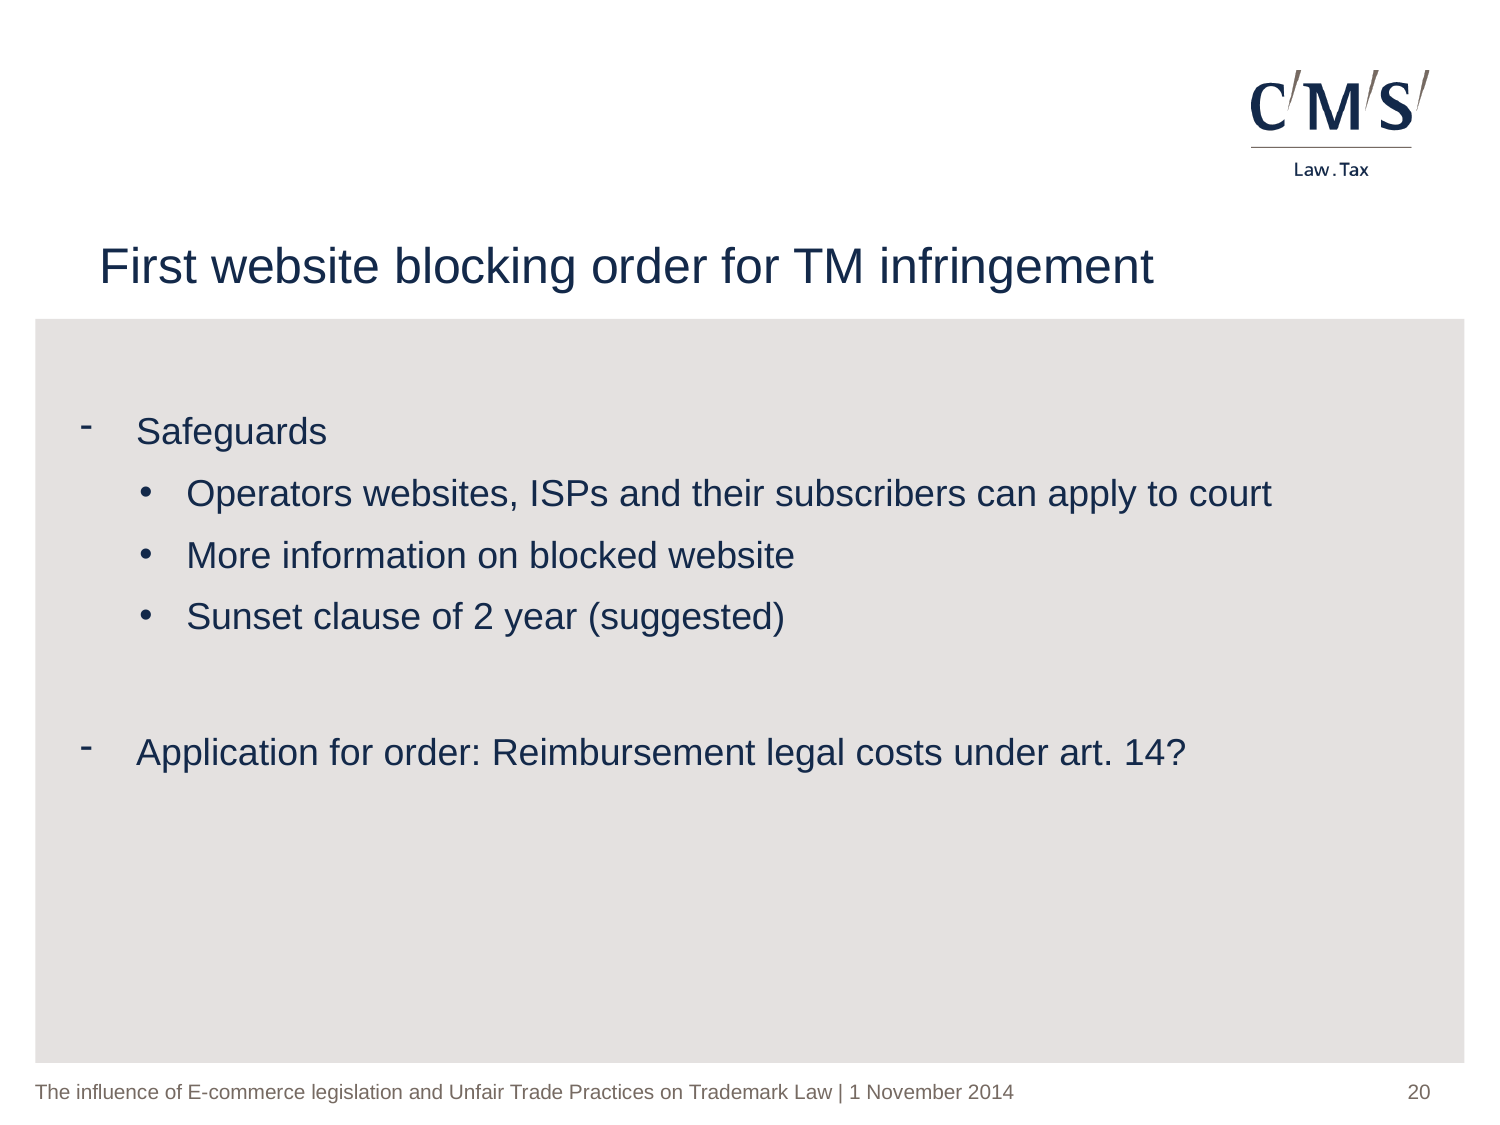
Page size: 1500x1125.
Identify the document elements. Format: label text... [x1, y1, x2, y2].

picture [1251, 70, 1430, 176]
list First website blocking order for TM infringement [84, 41, 1178, 302]
list Safeguards Operators websites, ISPs and their subscribers can apply to court More information on blocked website Sunset clause of 2 year (suggested) Application for order: Reimbursement legal costs under art. 14? [64, 337, 1459, 1048]
slide_number 20 [1351, 1071, 1446, 1112]
